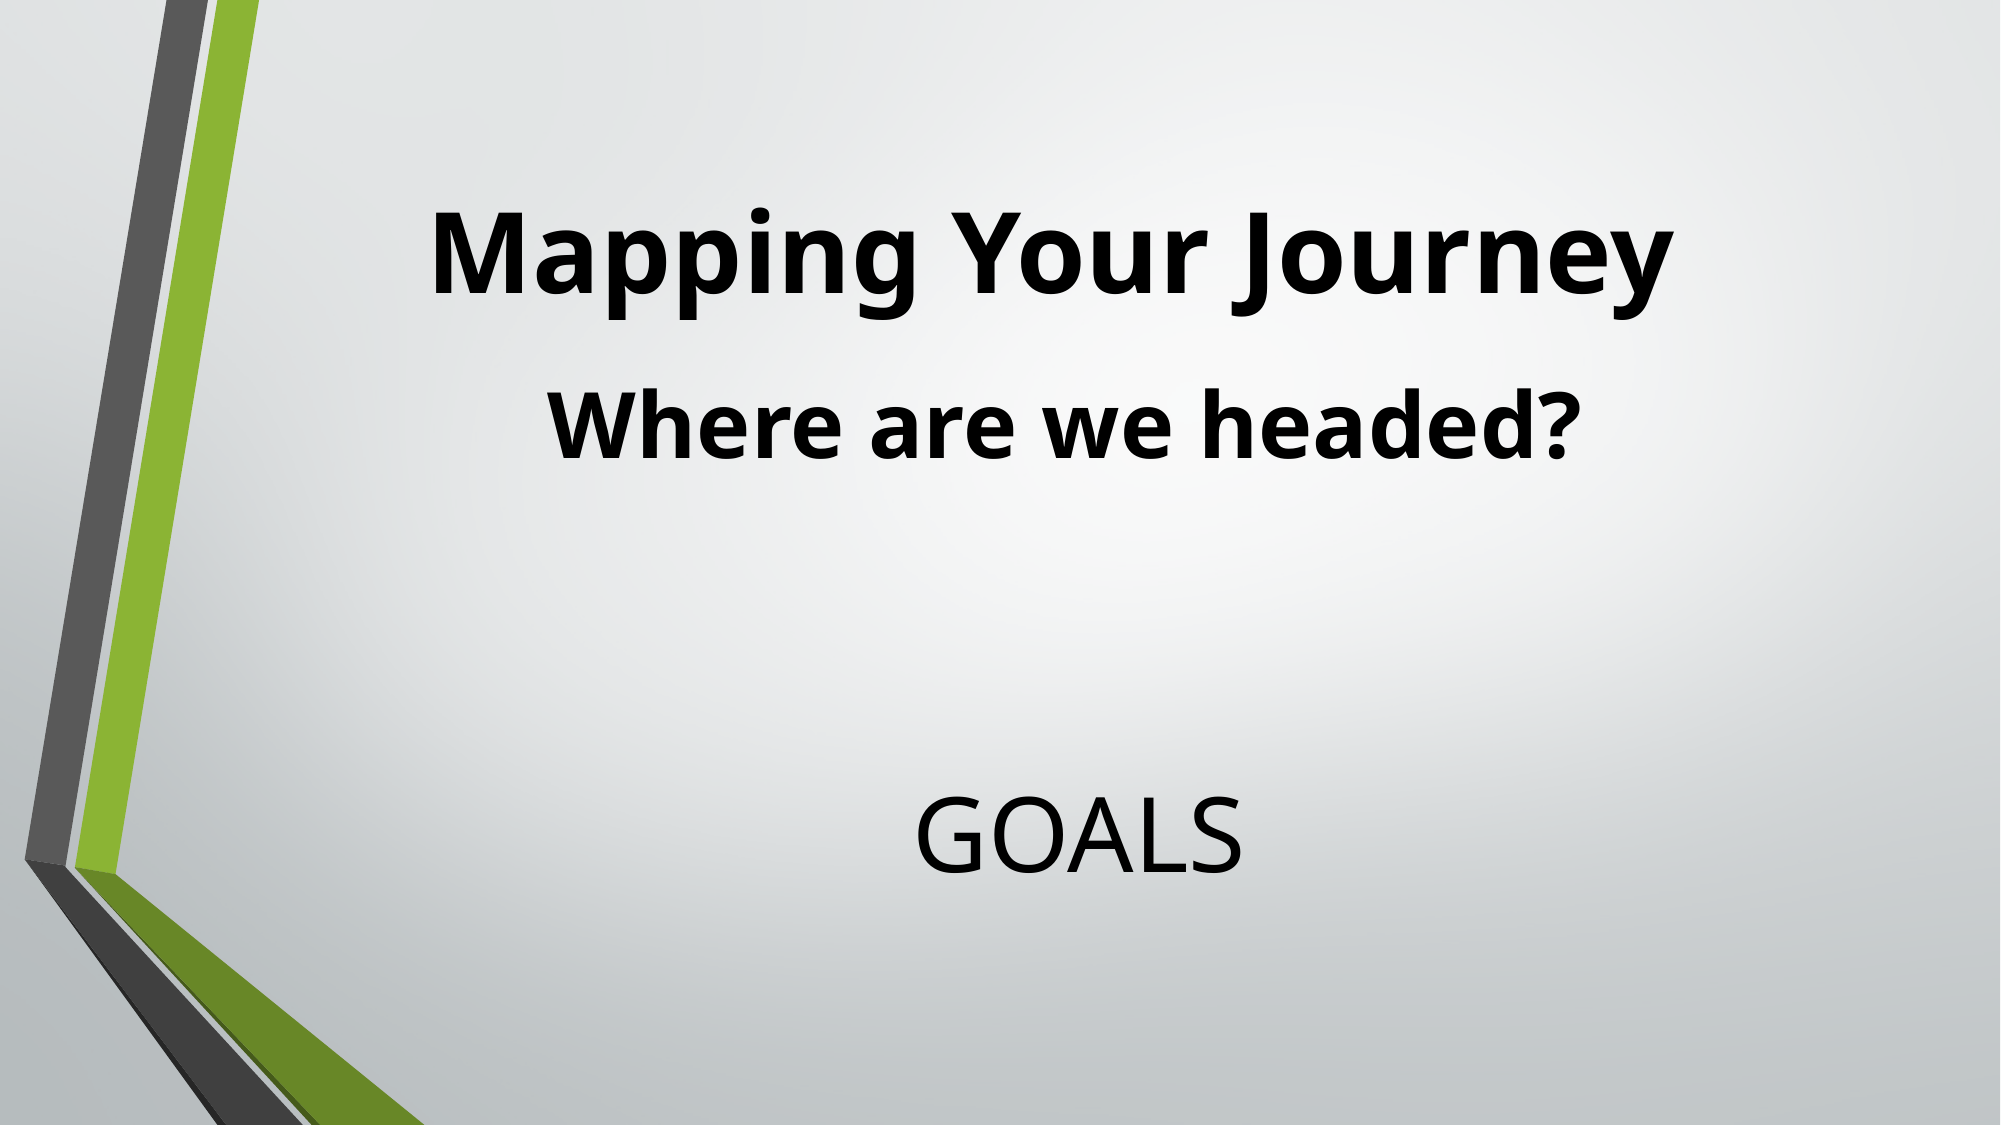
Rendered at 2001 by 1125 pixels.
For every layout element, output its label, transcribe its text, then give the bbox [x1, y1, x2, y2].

list GOALS [243, 599, 1887, 939]
title Mapping Your Journey Where are we headed? [243, 112, 1887, 546]
